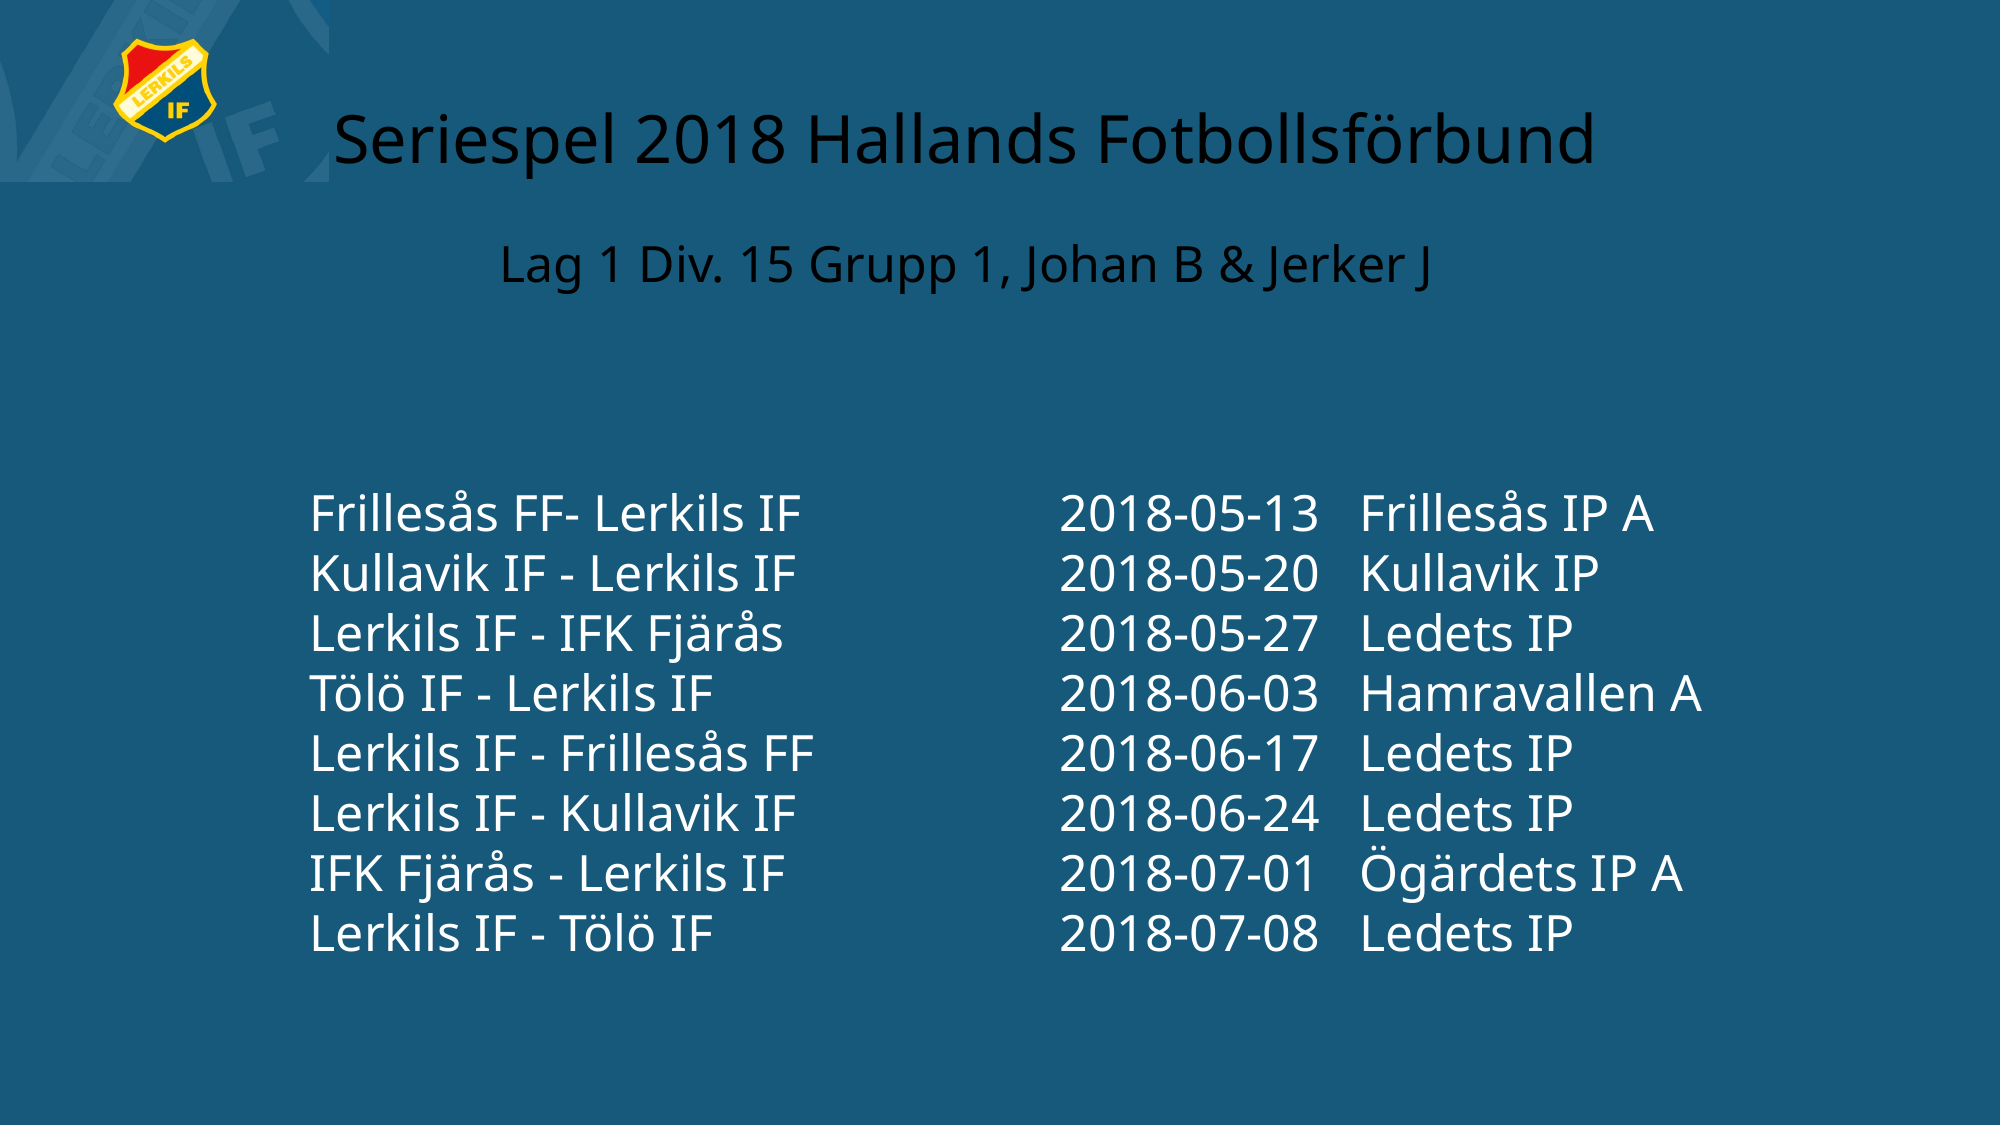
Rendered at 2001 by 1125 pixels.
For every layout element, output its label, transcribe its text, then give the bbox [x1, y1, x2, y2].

subtitle Seriespel 2018 Hallands Fotbollsförbund Lag 1 Div. 15 Grupp 1, Johan B & Jerker J [216, 98, 1717, 374]
text_box Frillesås FF- Lerkils IF 2018-05-13 Frillesås IP A Kullavik IF - Lerkils IF 2018-05-20 Kullavik IP Lerkils IF - IFK Fjärås 2018-05-27 Ledets IP Tölö IF - Lerkils IF 2018-06-03 Hamravallen A Lerkils IF - Frillesås FF 2018-06-17 Ledets IP Lerkils IF - Kullavik IF 2018-06-24 Ledets IP IFK Fjärås - Lerkils IF 2018-07-01 Ögärdets IP A Lerkils IF - Tölö IF 2018-07-08 Ledets IP [294, 474, 1733, 970]
picture [0, 0, 329, 182]
